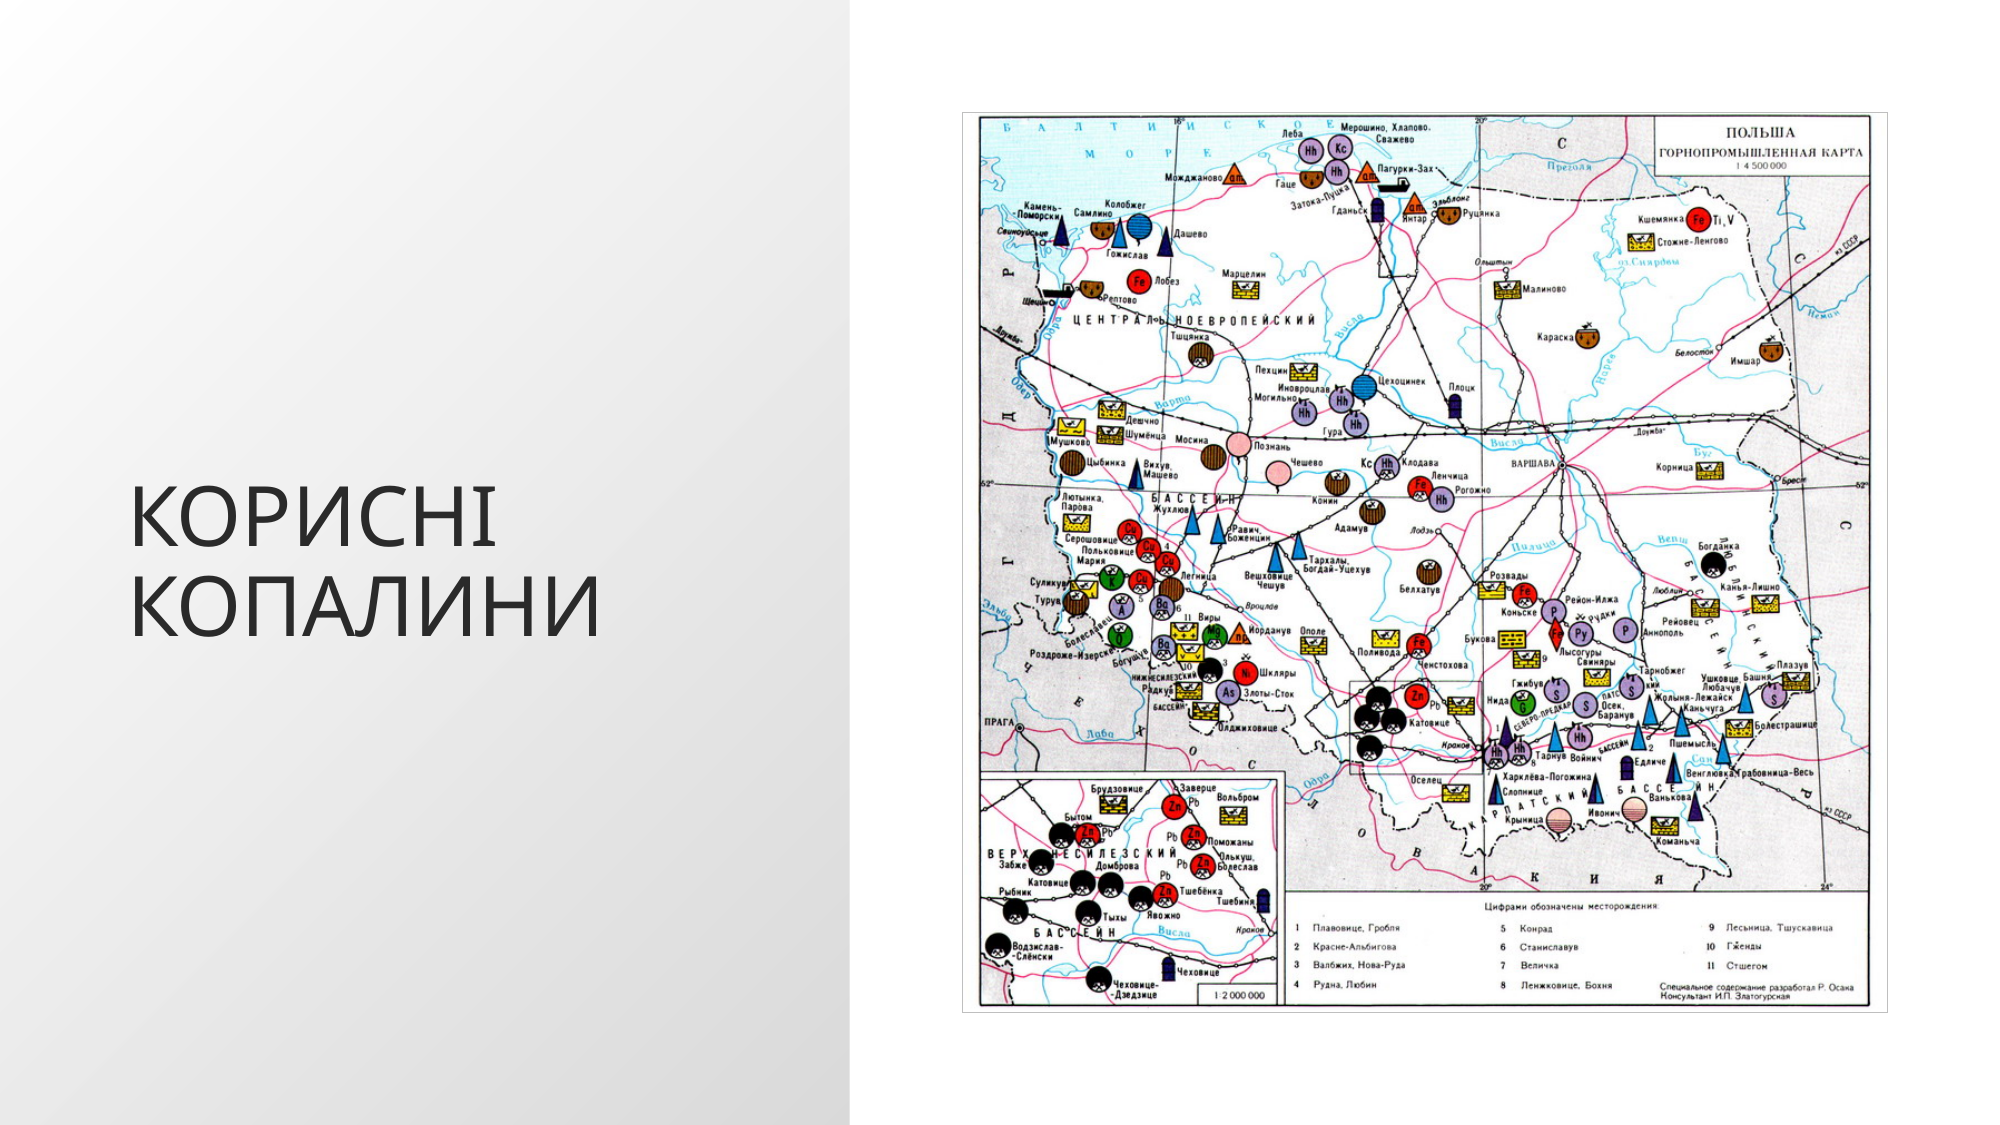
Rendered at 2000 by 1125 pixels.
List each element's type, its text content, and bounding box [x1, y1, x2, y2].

title Корисні копалини [112, 112, 750, 663]
picture [962, 112, 1888, 1013]
